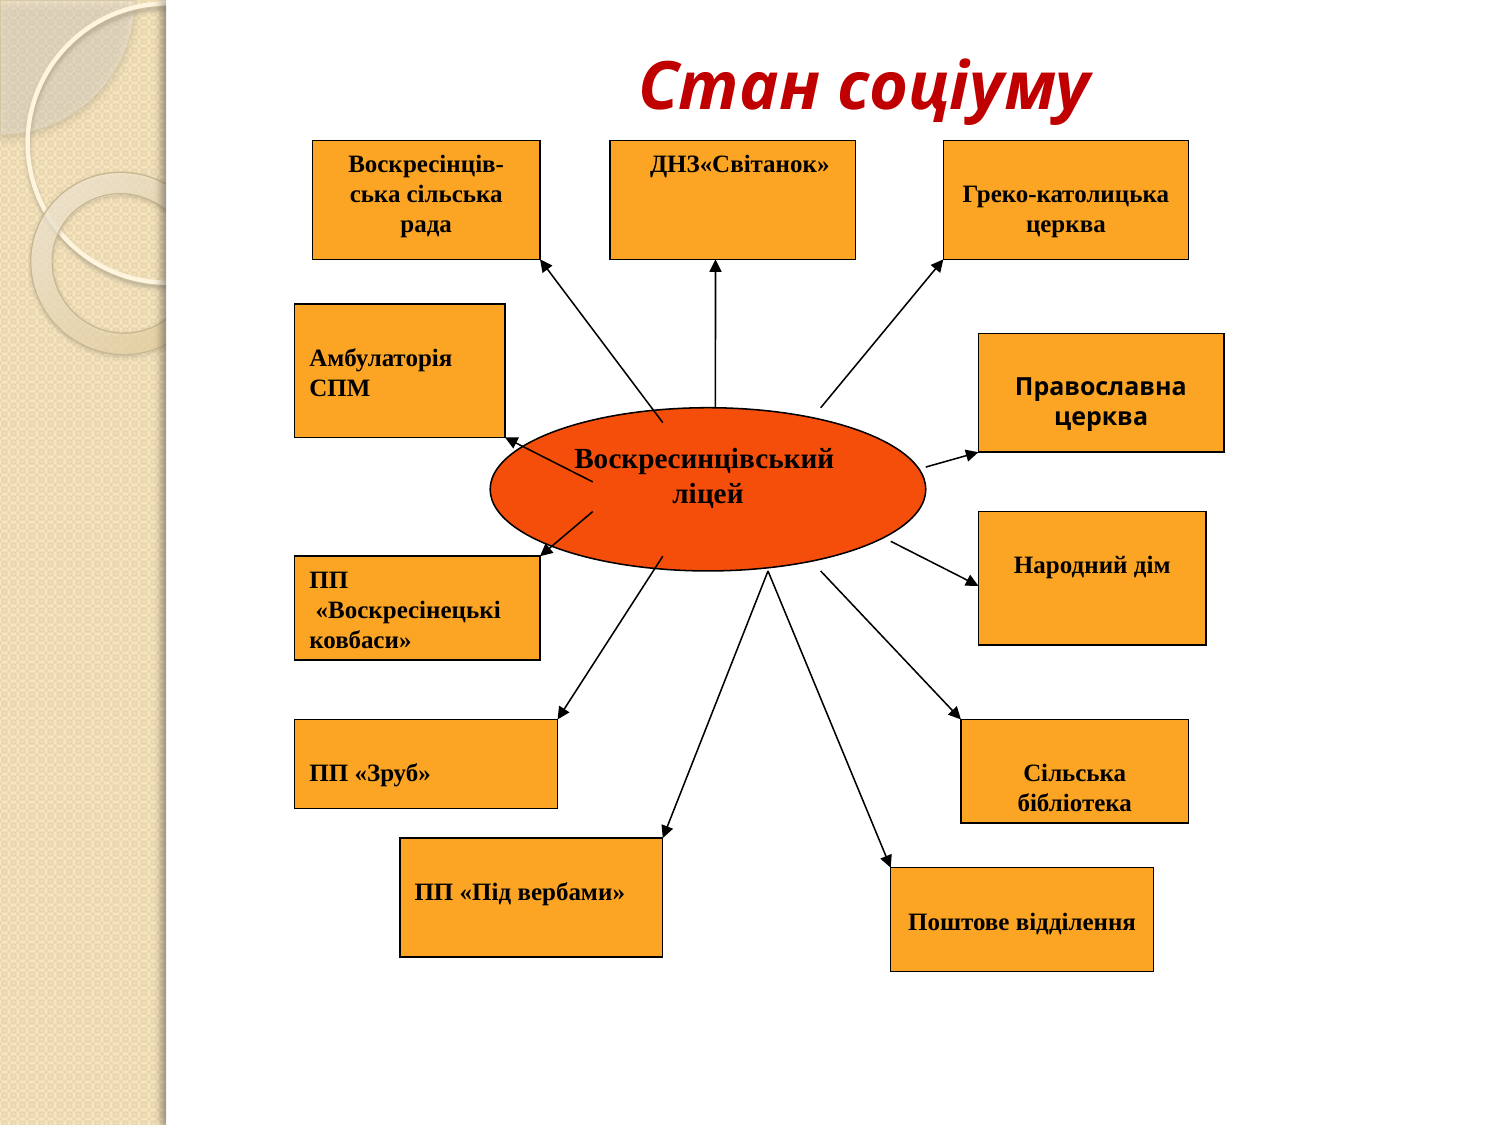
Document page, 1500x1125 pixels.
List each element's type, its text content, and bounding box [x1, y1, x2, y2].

text_box Стан соціуму [292, 35, 1336, 130]
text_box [263, 140, 1260, 1044]
